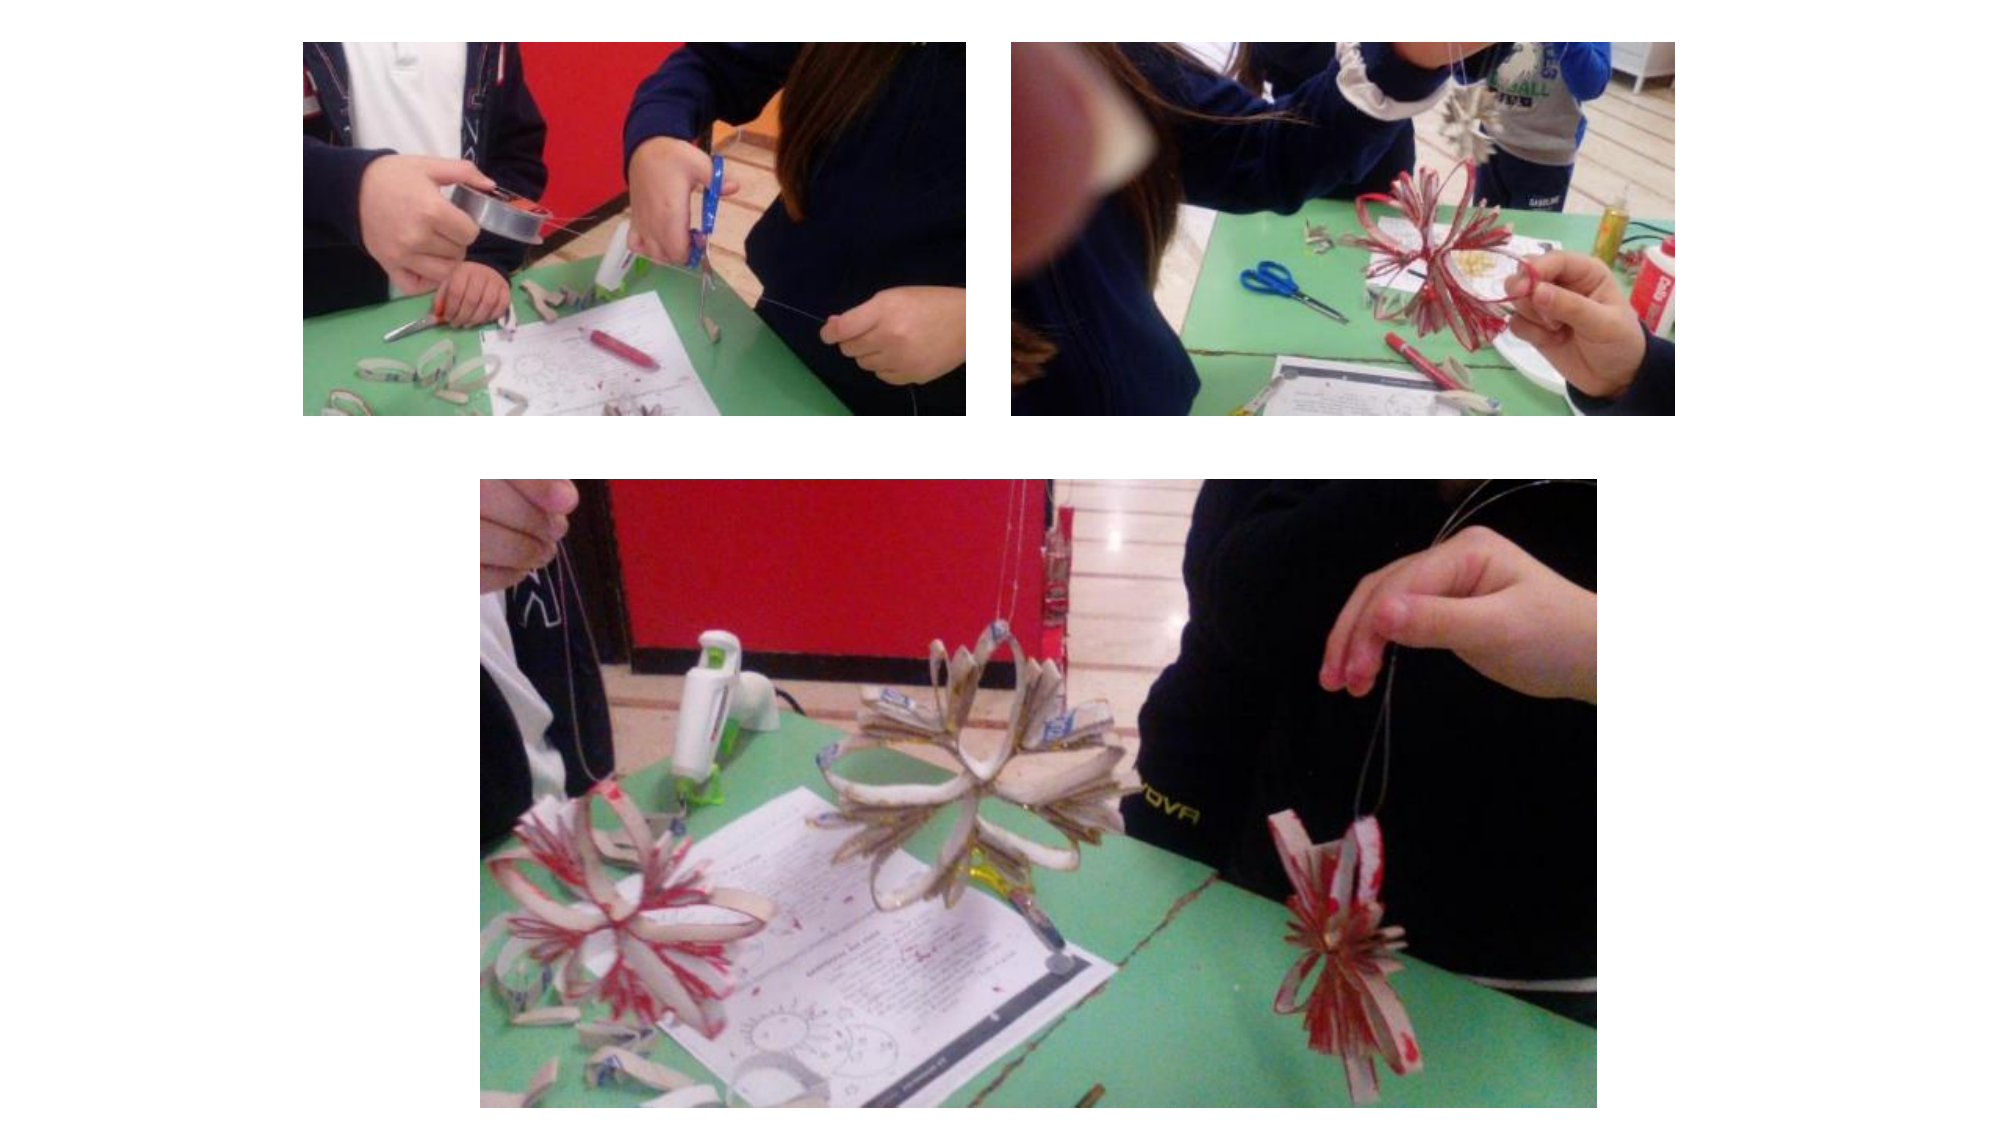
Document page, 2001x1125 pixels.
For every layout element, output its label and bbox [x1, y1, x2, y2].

list [303, 42, 966, 416]
list [1011, 42, 1675, 416]
picture [480, 479, 1597, 1108]
